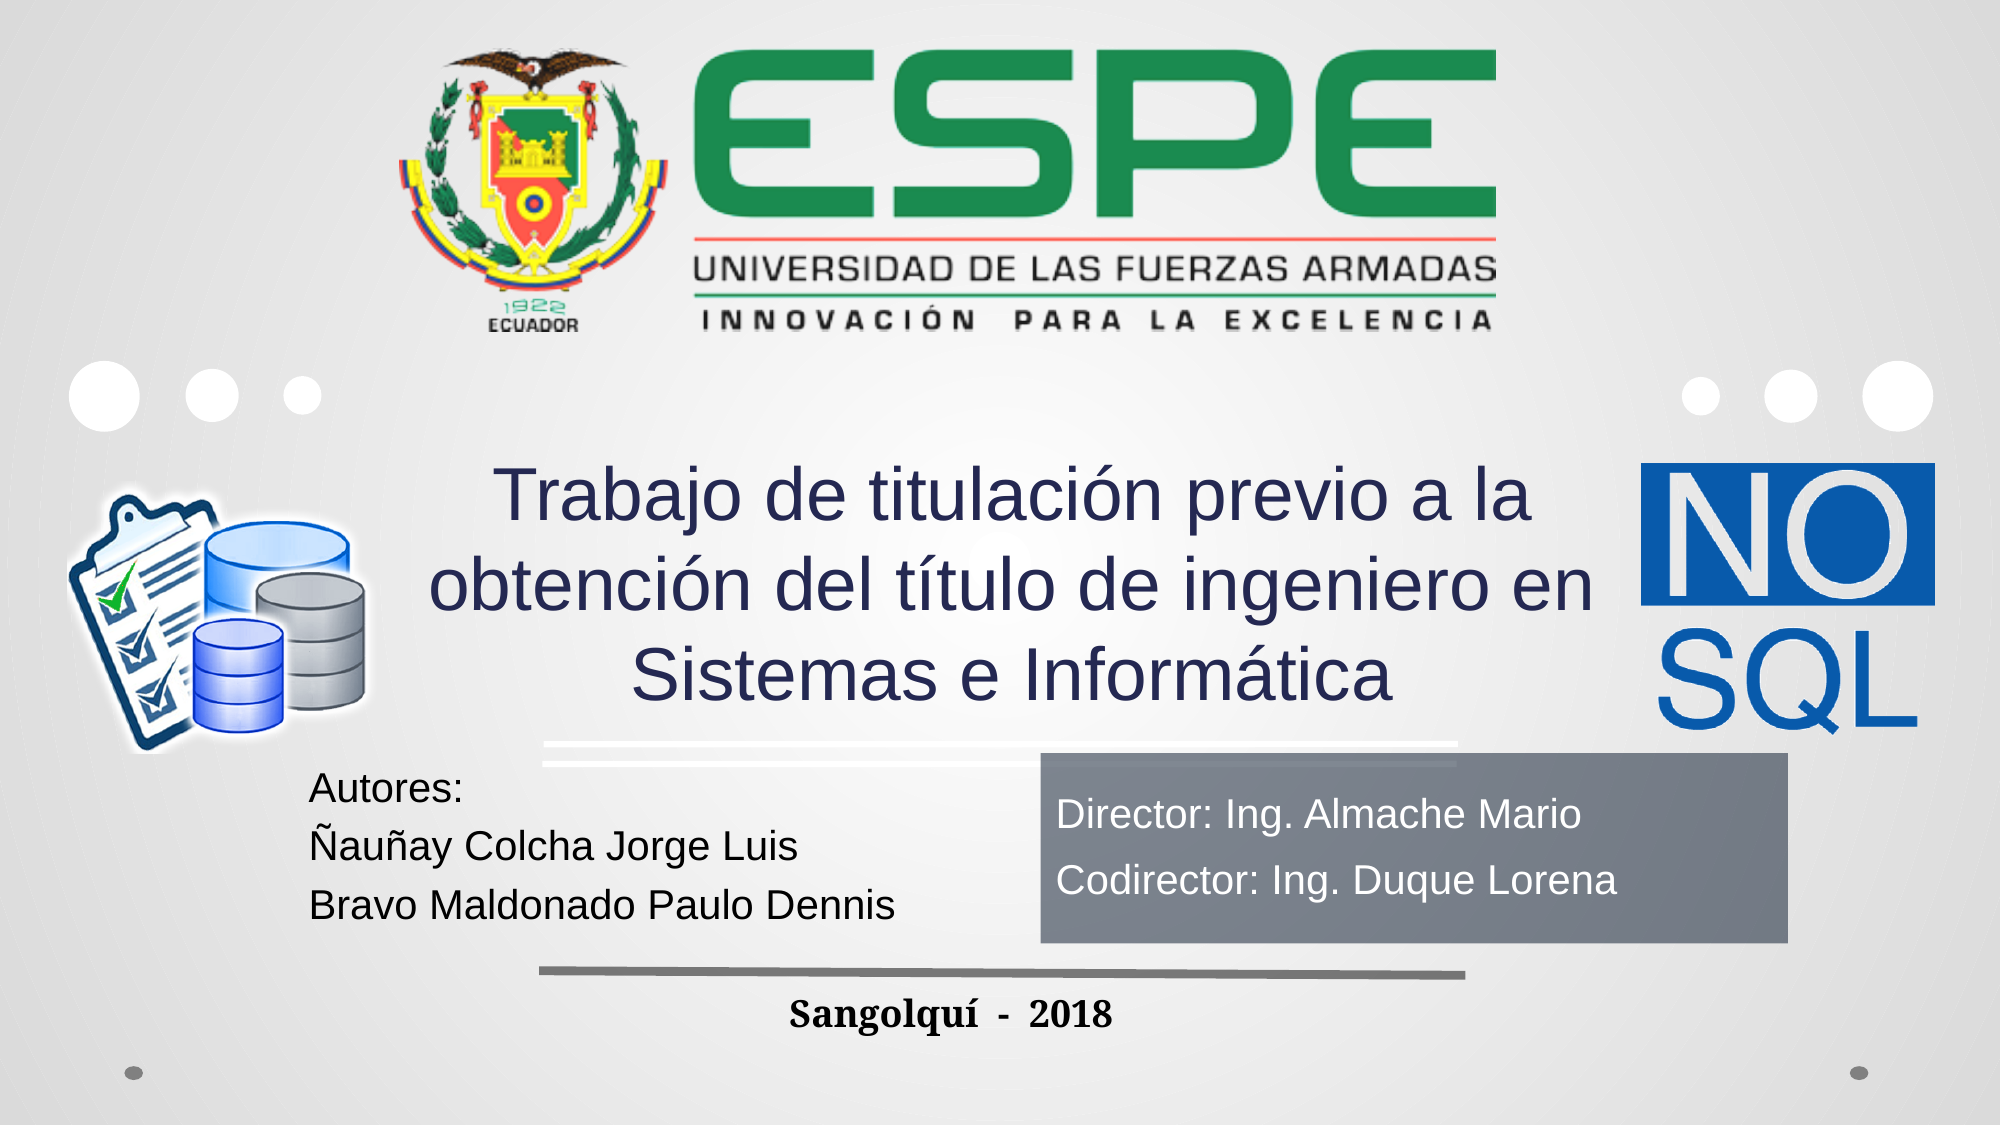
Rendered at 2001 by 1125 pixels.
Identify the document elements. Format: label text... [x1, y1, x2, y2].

title Trabajo de titulación previo a la obtención del título de ingeniero en Sistemas e Informática [399, 374, 1625, 723]
subtitle Autores: Ñauñay Colcha Jorge Luis Bravo Maldonado Paulo Dennis [293, 753, 948, 944]
picture [66, 480, 400, 754]
text_box Sangolquí - 2018 [774, 983, 1129, 1043]
picture [1641, 463, 1935, 754]
text_box Director: Ing. Almache Mario Codirector: Ing. Duque Lorena [1040, 753, 1788, 944]
picture [399, 48, 1496, 332]
